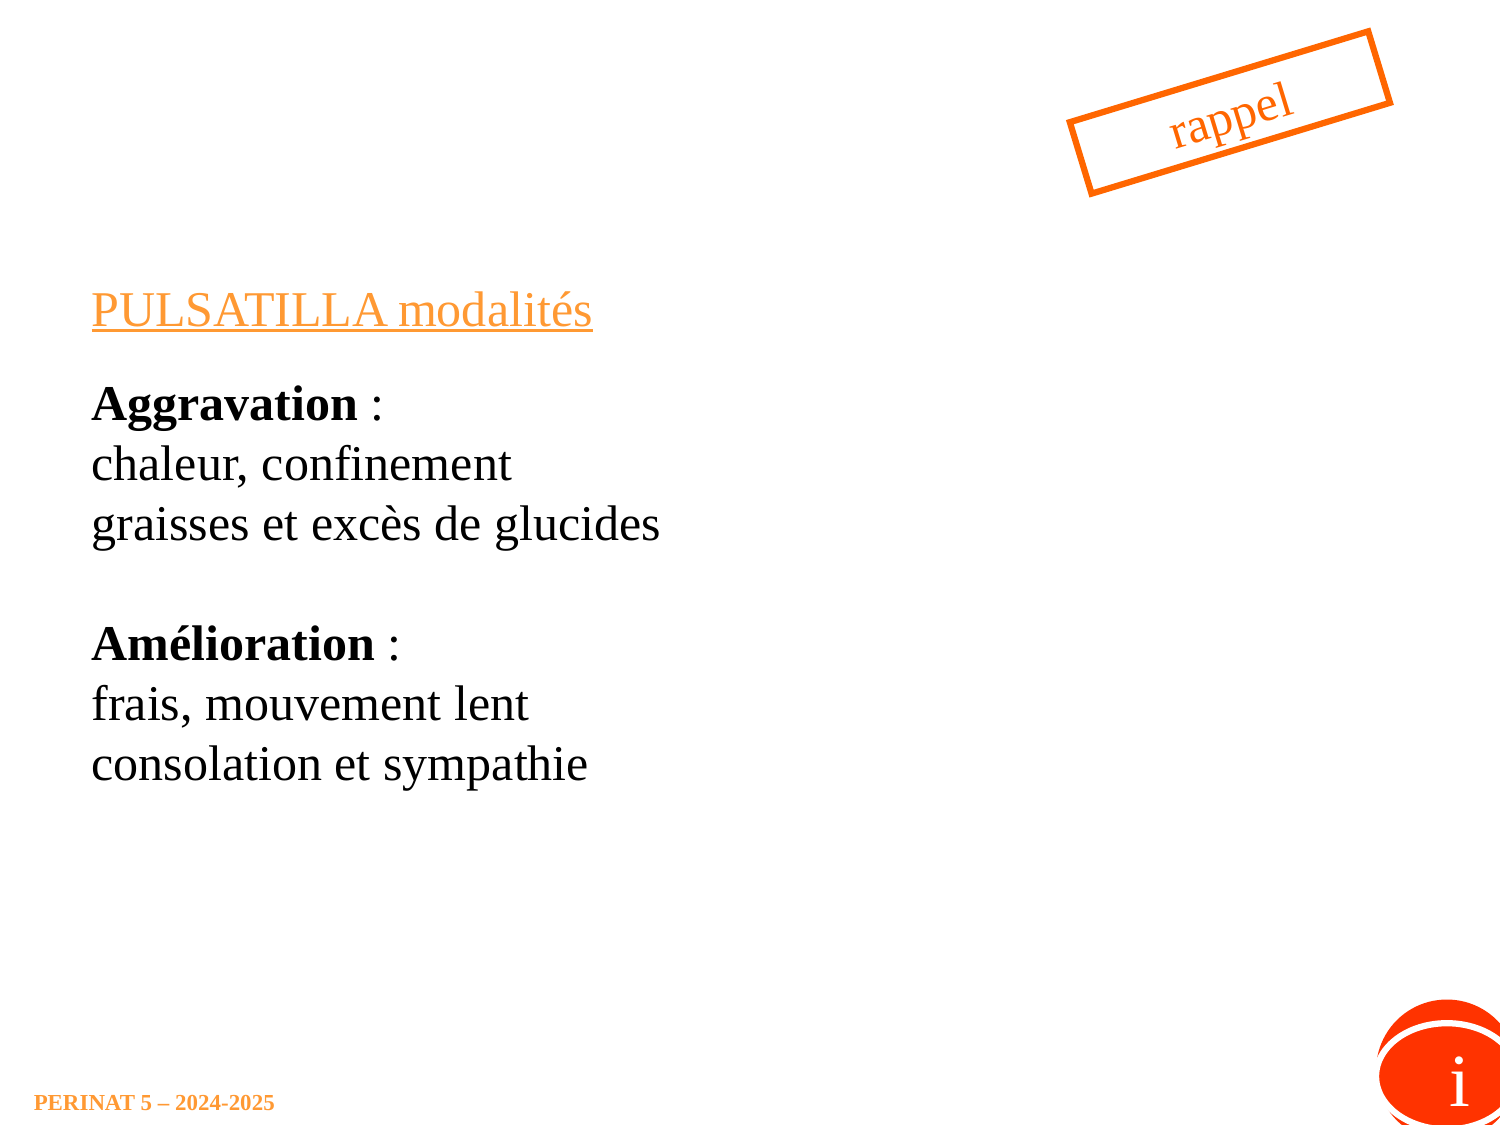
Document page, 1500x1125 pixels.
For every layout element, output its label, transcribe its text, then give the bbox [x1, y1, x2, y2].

text_box PULSATILLA modalités [76, 268, 1436, 344]
text_box rappel [1069, 31, 1390, 194]
text_box Aggravation : chaleur, confinement graisses et excès de glucides Amélioration : frais, mouvement lent consolation et sympathie [76, 363, 827, 883]
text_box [1375, 999, 1500, 1125]
